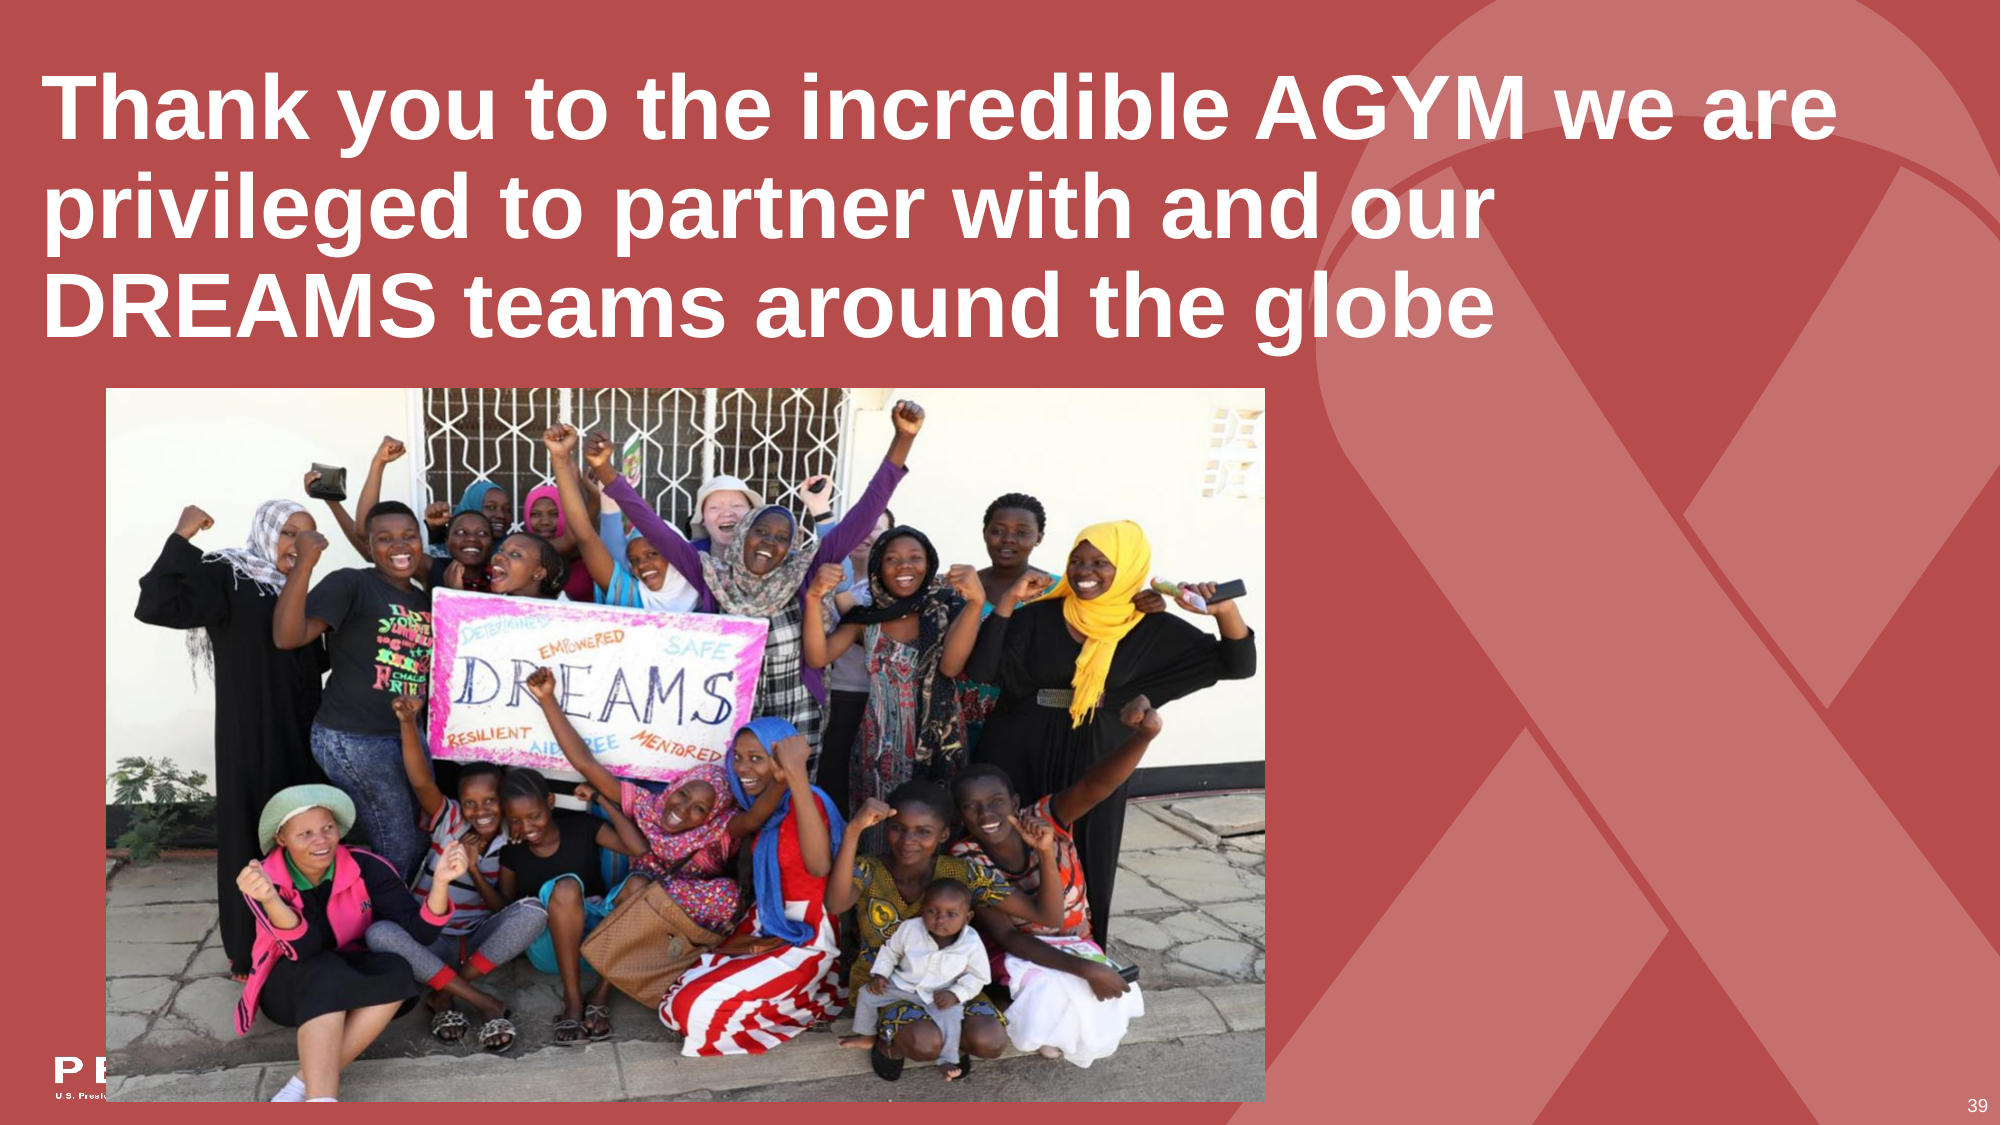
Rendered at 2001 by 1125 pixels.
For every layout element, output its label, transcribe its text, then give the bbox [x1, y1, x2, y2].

title Thank you to the incredible AGYM we are privileged to partner with and our DREAMS teams around the globe [26, 52, 1892, 202]
picture [44, 388, 1265, 1104]
